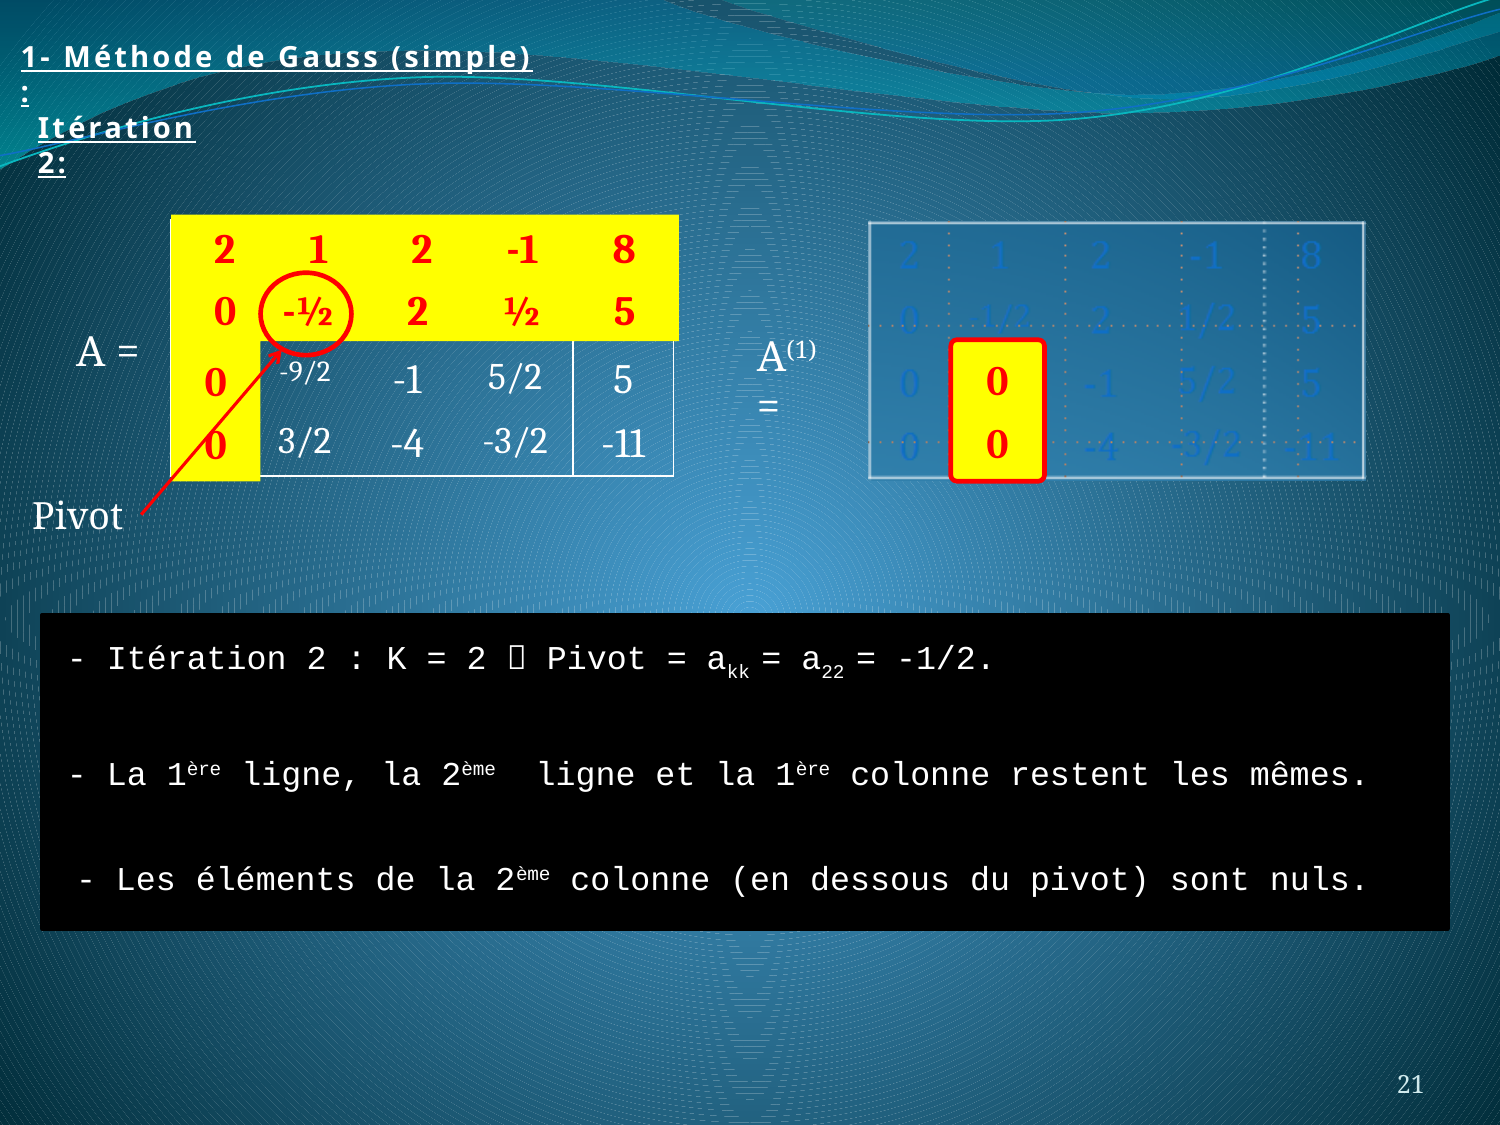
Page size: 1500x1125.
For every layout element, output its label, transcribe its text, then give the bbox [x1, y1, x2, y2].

text_box - Itération 2 : K = 2  Pivot = akk = a22 = -1/2. [50, 620, 1390, 699]
text_box A(1) = [742, 322, 862, 438]
text_box A = [61, 317, 165, 382]
text_box 21 [1299, 1042, 1425, 1103]
text_box - Les éléments de la 2ème colonne (en dessous du pivot) sont nuls. [59, 837, 1425, 917]
text_box Pivot [17, 484, 142, 545]
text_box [170, 214, 680, 482]
text_box 1- Méthode de Gauss (simple) : [5, 30, 558, 116]
picture [867, 220, 1366, 482]
text_box [140, 484, 167, 516]
text_box [40, 613, 1450, 931]
text_box Itération 2: [23, 101, 236, 187]
text_box - La 1ère ligne, la 2ème ligne et la 1ère colonne restent les mêmes. [50, 731, 1425, 811]
